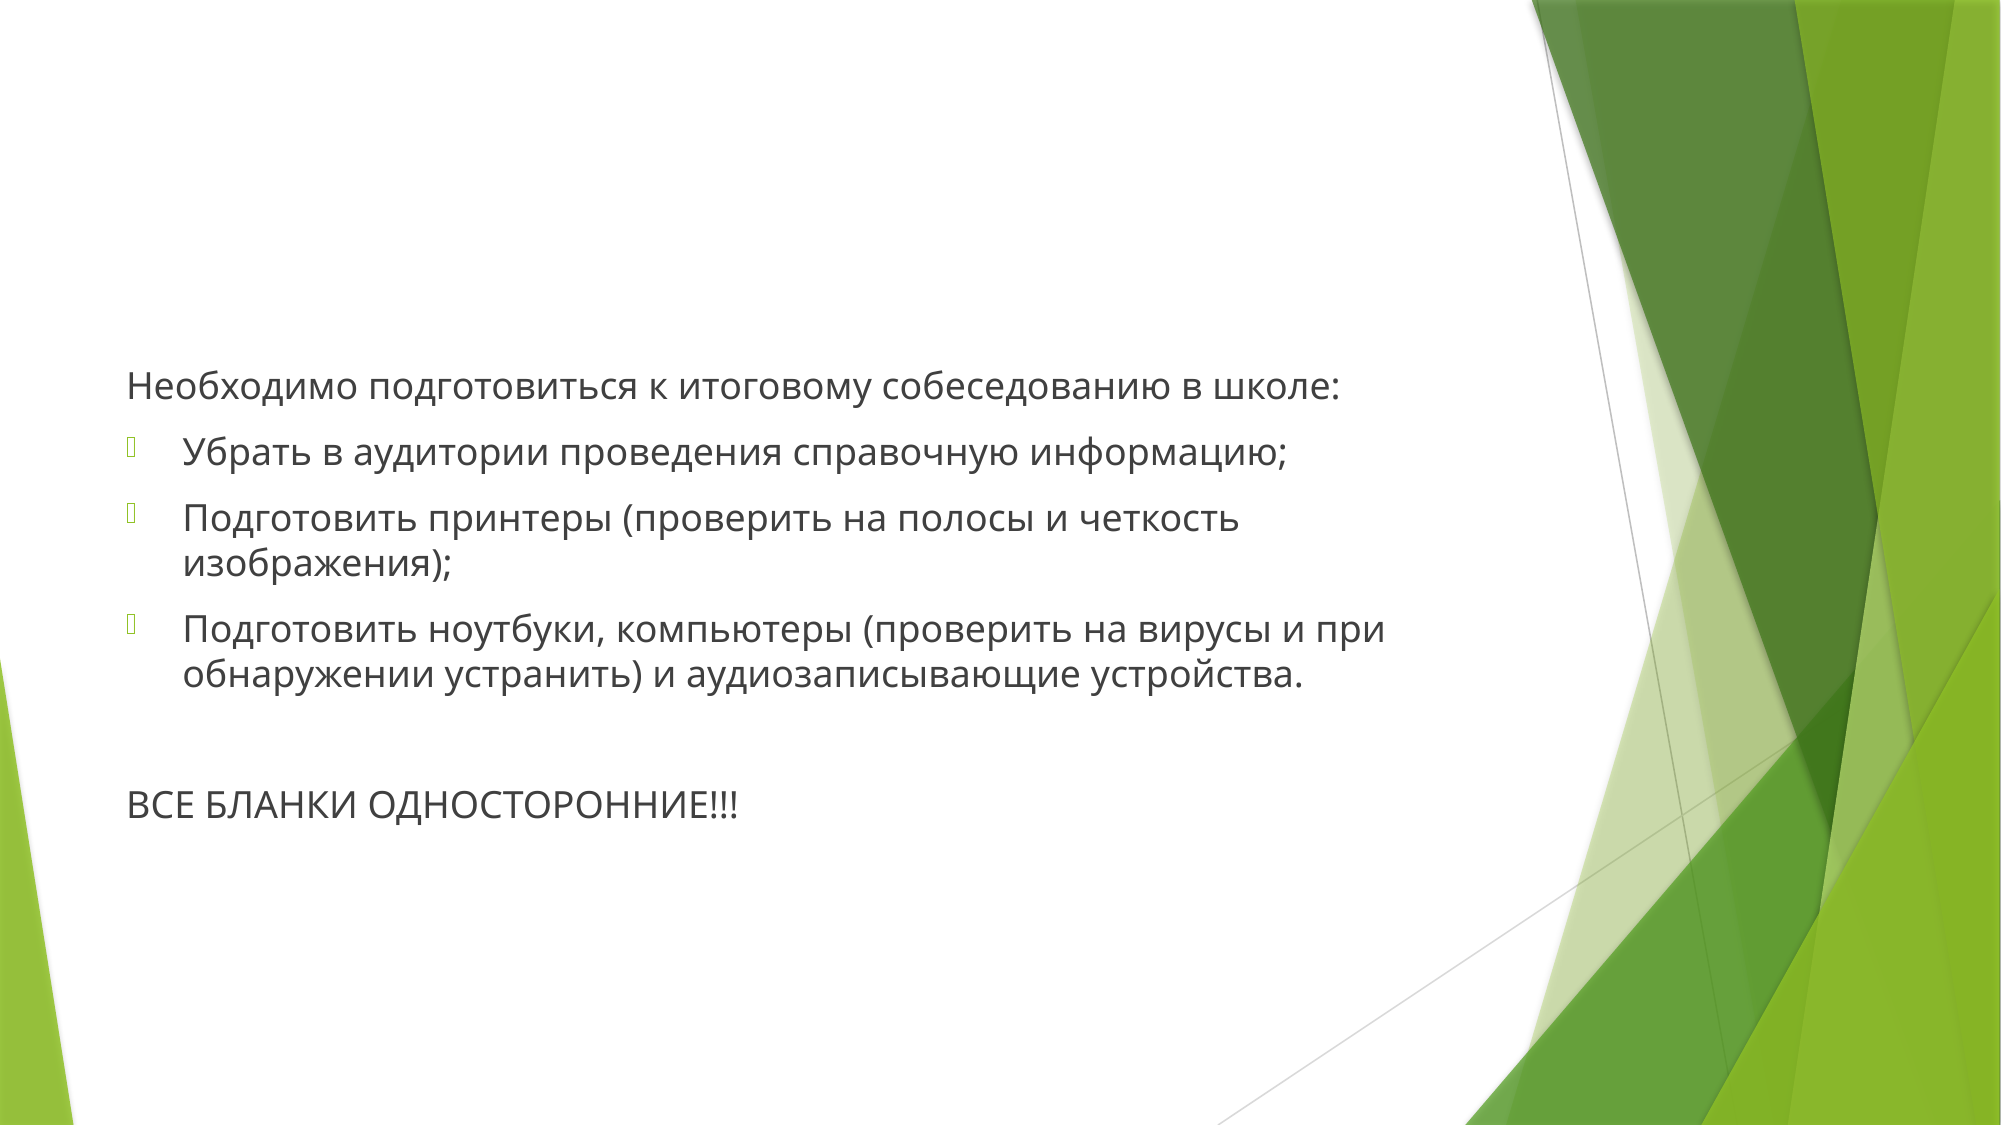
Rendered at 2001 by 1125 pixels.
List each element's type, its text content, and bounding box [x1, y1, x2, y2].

list Необходимо подготовиться к итоговому собеседованию в школе: Убрать в аудитории проведения справочную информацию; Подготовить принтеры (проверить на полосы и четкость изображения); Подготовить ноутбуки, компьютеры (проверить на вирусы и при обнаружении устранить) и аудиозаписывающие устройства. ВСЕ БЛАНКИ ОДНОСТОРОННИЕ!!! [111, 354, 1522, 992]
